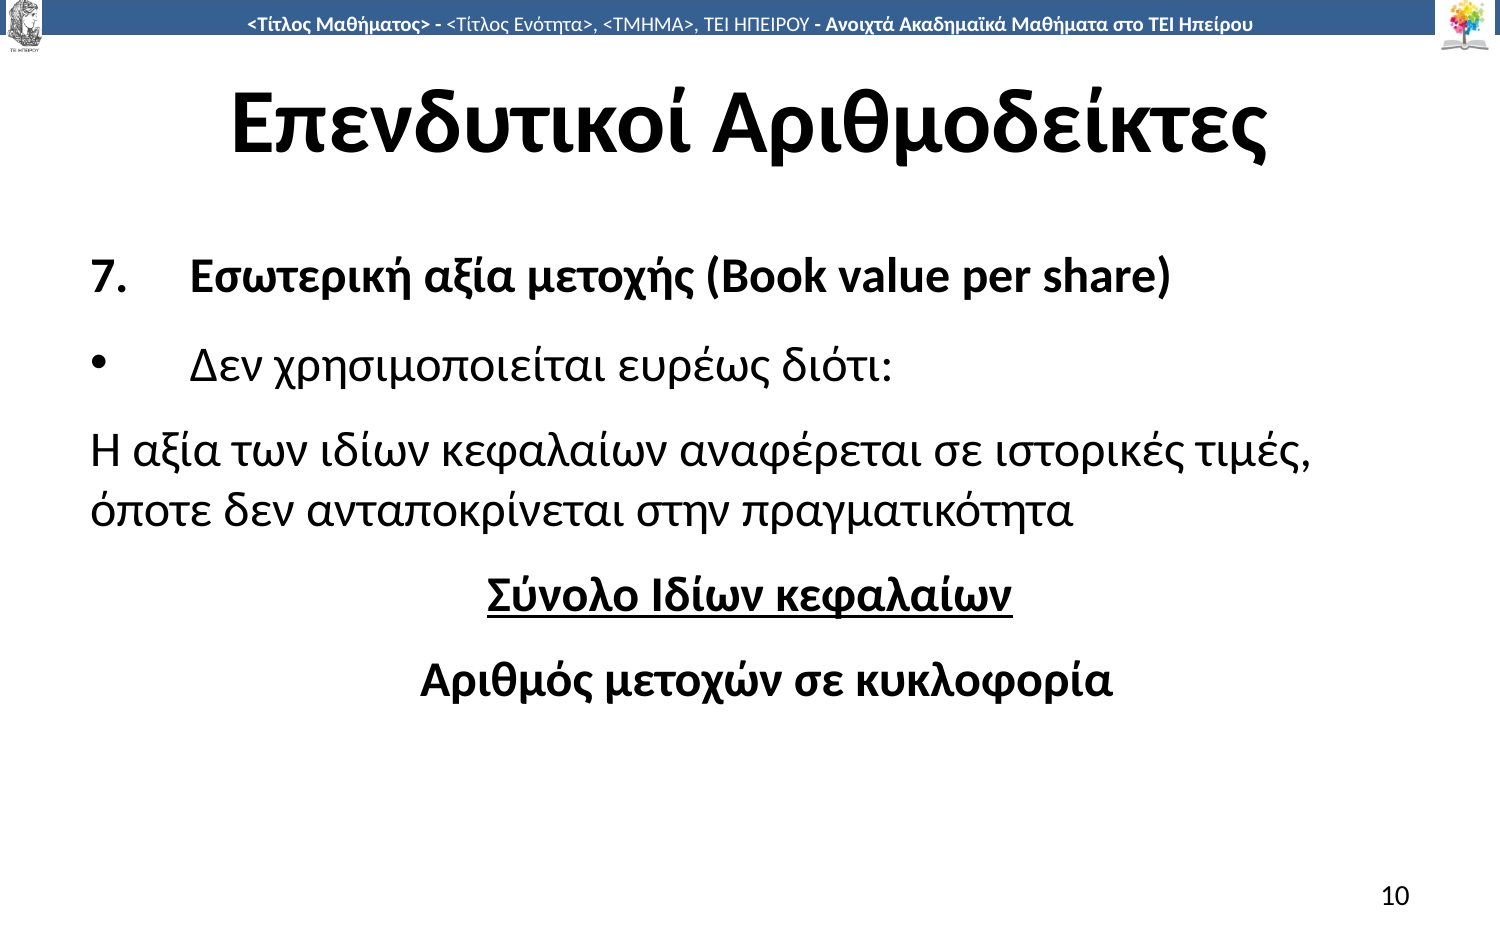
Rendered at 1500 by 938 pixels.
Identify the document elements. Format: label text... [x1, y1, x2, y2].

picture [6, 0, 42, 54]
picture [1435, 0, 1495, 52]
title Επενδυτικοί Αριθμοδείκτες [75, 37, 1425, 194]
slide_number 10 [1074, 868, 1425, 919]
list Εσωτερική αξία μετοχής (Book value per share) Δεν χρησιμοποιείται ευρέως διότι: Η αξία των ιδίων κεφαλαίων αναφέρεται σε ιστορικές τιμές, όποτε δεν ανταποκρίνεται στην πραγματικότητα Σύνολο Ιδίων κεφαλαίων Αριθμός μετοχών σε κυκλοφορία [75, 218, 1425, 847]
